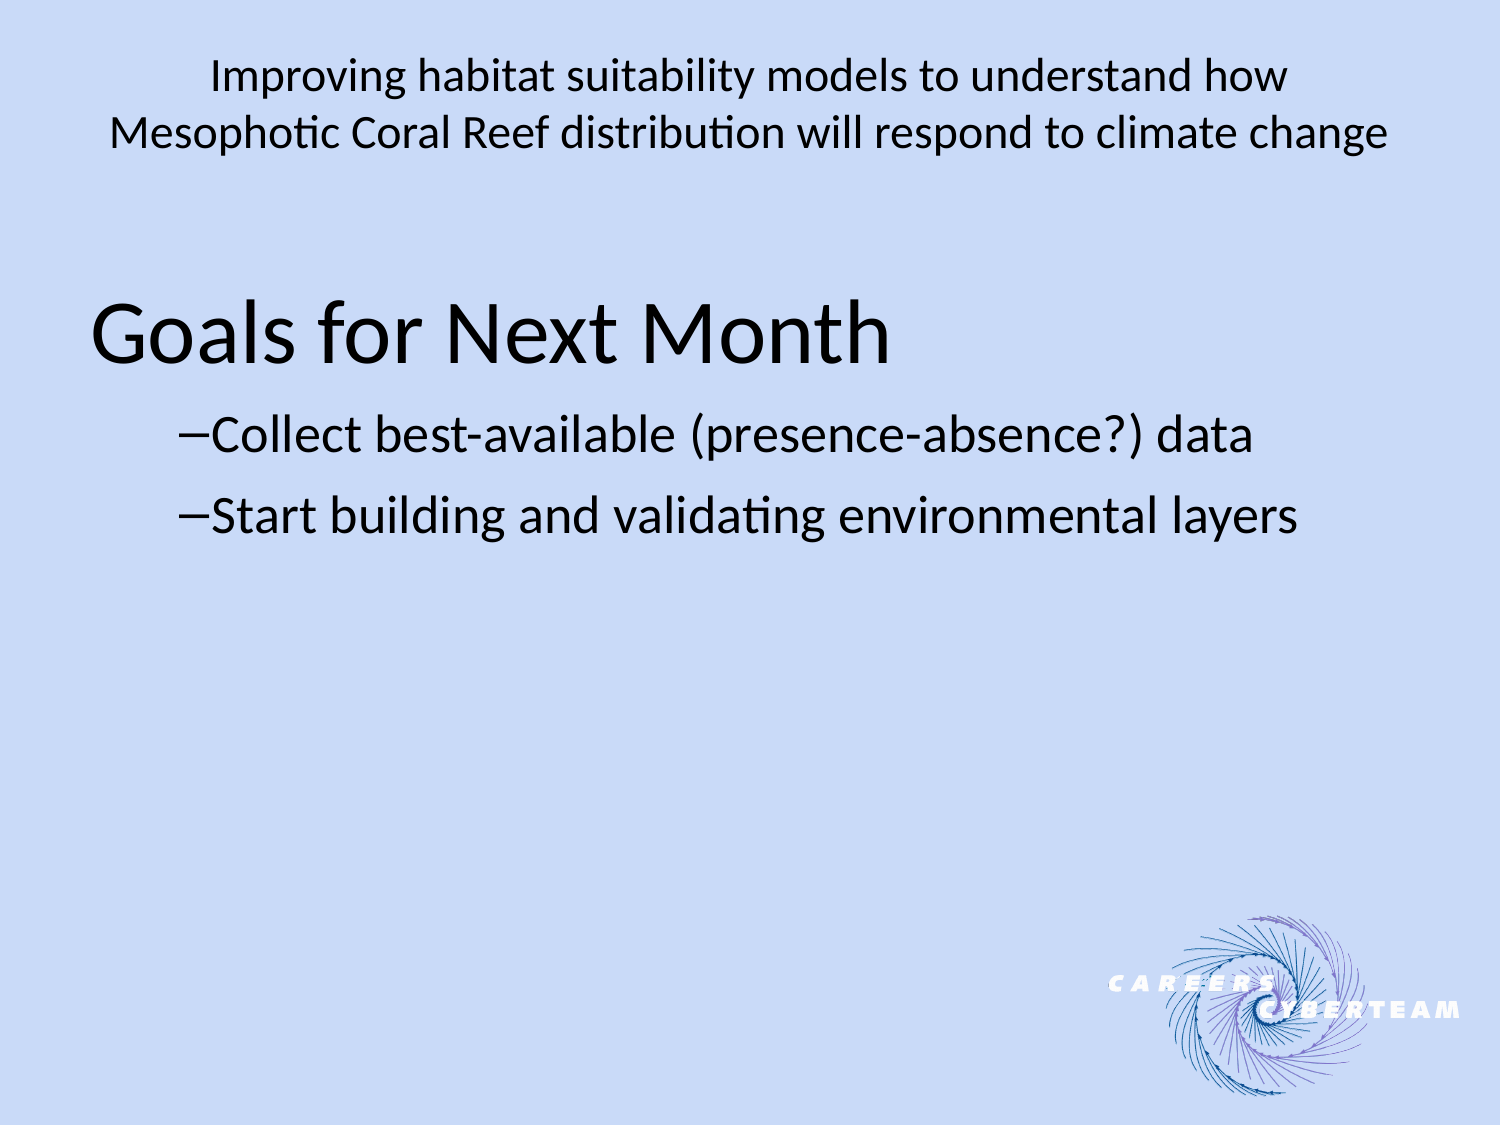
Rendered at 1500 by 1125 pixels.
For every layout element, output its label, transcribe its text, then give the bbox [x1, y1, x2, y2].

list Goals for Next Month Collect best-available (presence-absence?) data Start building and validating environmental layers [75, 263, 1425, 914]
title Improving habitat suitability models to understand how Mesophotic Coral Reef distribution will respond to climate change [75, 0, 1425, 201]
picture [1062, 912, 1471, 1100]
